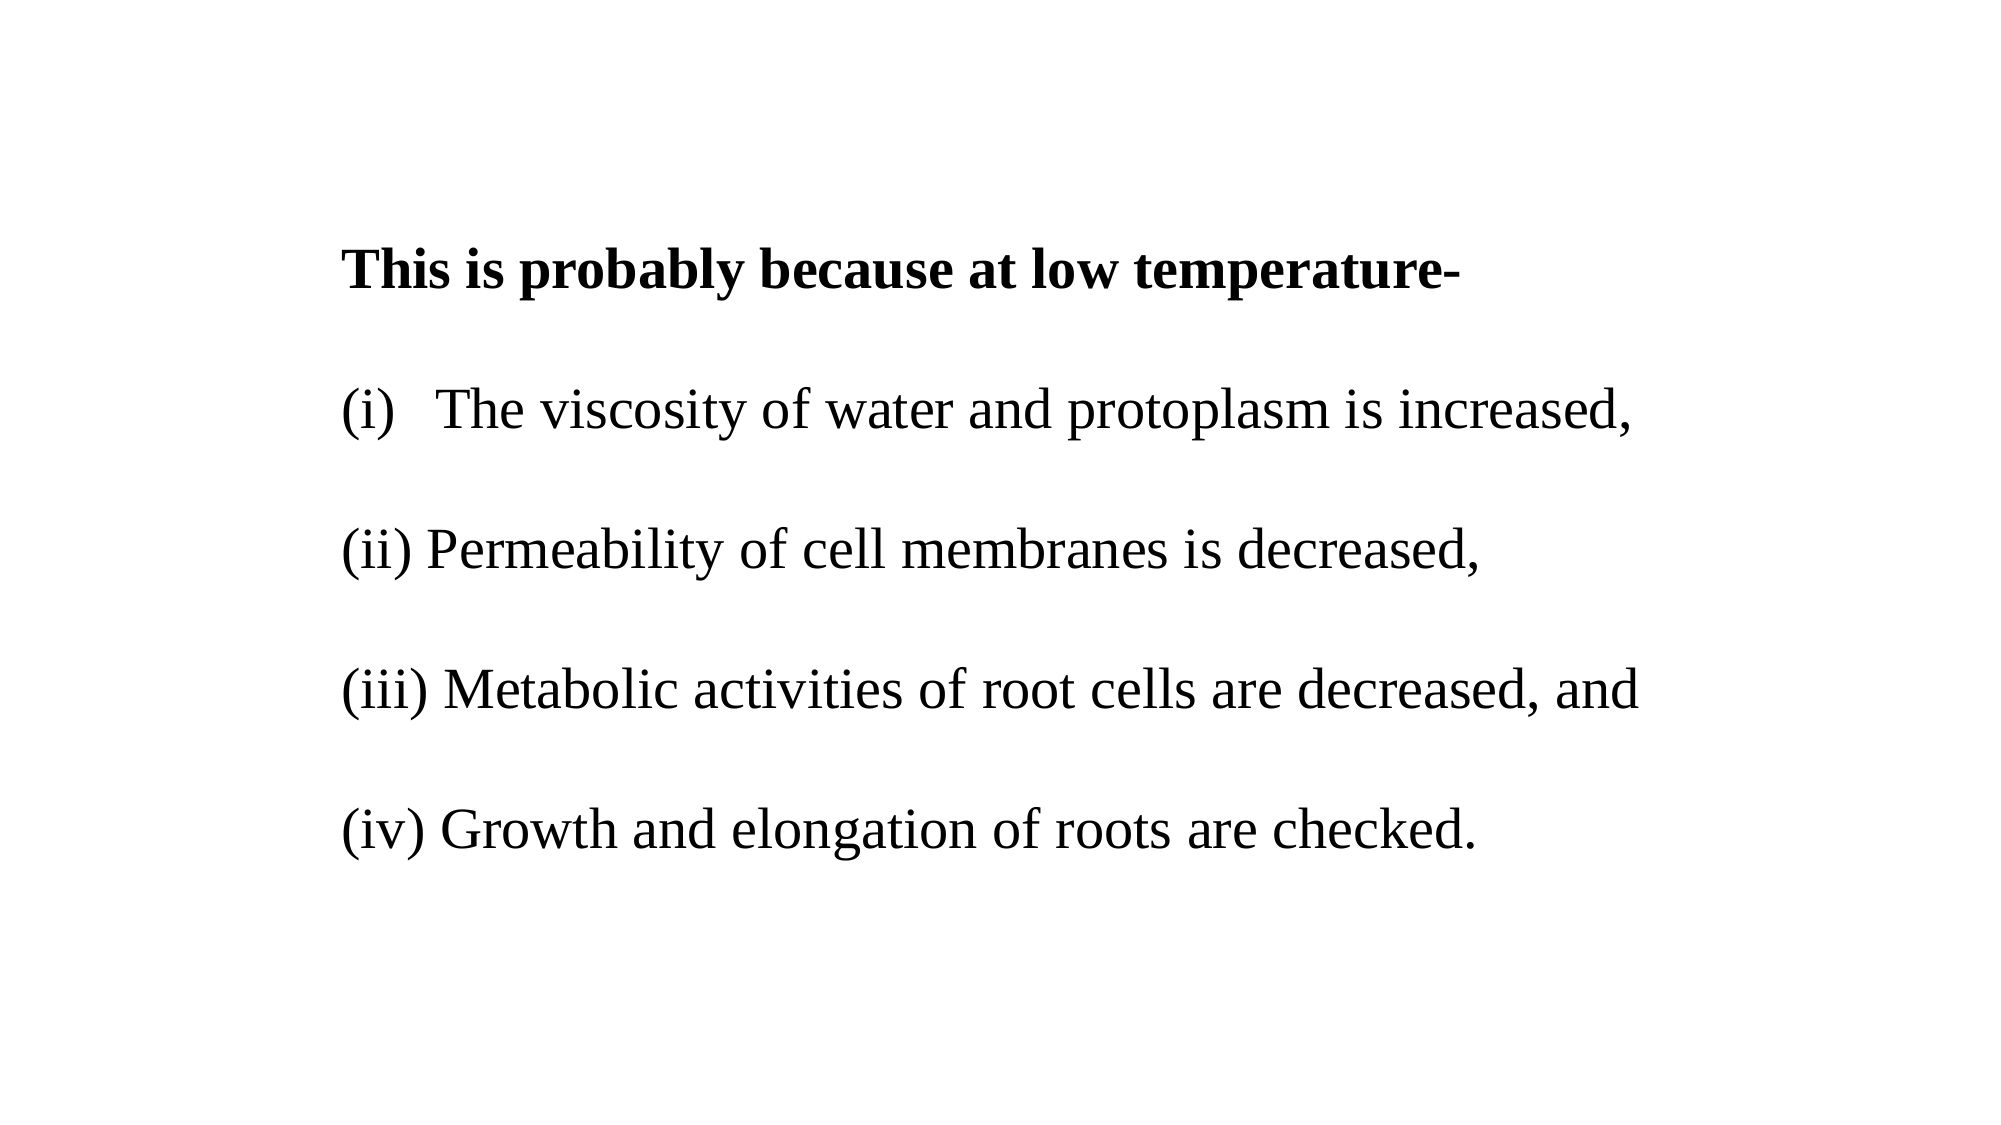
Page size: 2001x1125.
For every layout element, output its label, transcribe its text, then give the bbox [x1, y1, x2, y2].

text_box This is probably because at low temperature- The viscosity of water and protoplasm is increased, (ii) Permeability of cell membranes is decreased, (iii) Metabolic activities of root cells are decreased, and (iv) Growth and elongation of roots are checked. [326, 222, 1661, 868]
